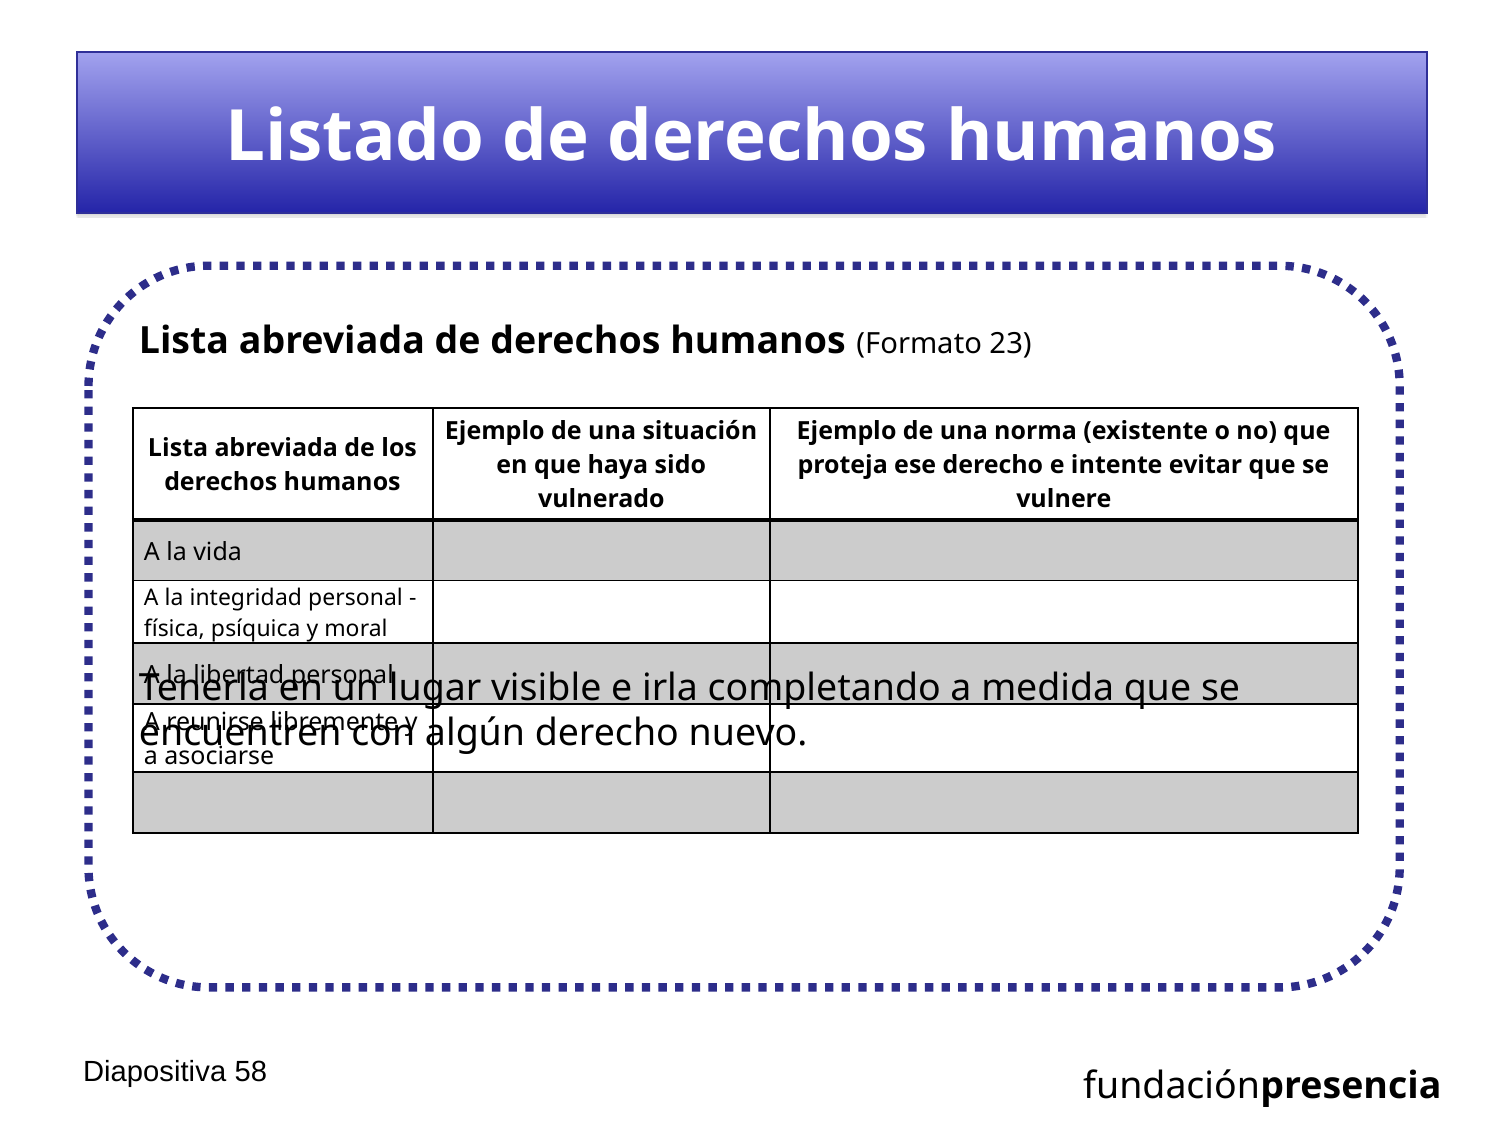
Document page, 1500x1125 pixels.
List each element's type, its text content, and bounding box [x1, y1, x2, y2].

table_cell [434, 705, 769, 771]
table_cell [134, 773, 432, 832]
table_cell [434, 522, 769, 580]
table_cell A la vida [134, 522, 432, 580]
table_cell [771, 522, 1357, 580]
text_box [88, 265, 1400, 988]
table_cell [771, 644, 1357, 703]
table_cell A reunirse libremente y a asociarse [134, 705, 432, 771]
table_header Ejemplo de una situación en que haya sido vulnerado [434, 409, 769, 518]
table_cell [434, 644, 769, 703]
table_cell [771, 773, 1357, 832]
table_cell A la libertad personal [134, 644, 432, 703]
table_cell [434, 581, 769, 642]
title Listado de derechos humanos [76, 51, 1428, 214]
table_header Lista abreviada de los derechos humanos [134, 409, 432, 518]
table_cell [434, 773, 769, 832]
table_cell A la integridad personal -física, psíquica y moral [134, 581, 432, 642]
table_cell [771, 705, 1357, 771]
table_cell [771, 581, 1357, 642]
slide_number Diapositiva 57 [0, 1044, 351, 1123]
table_header Ejemplo de una norma (existente o no) que proteja ese derecho e intente evitar que se vulnere [771, 409, 1357, 518]
